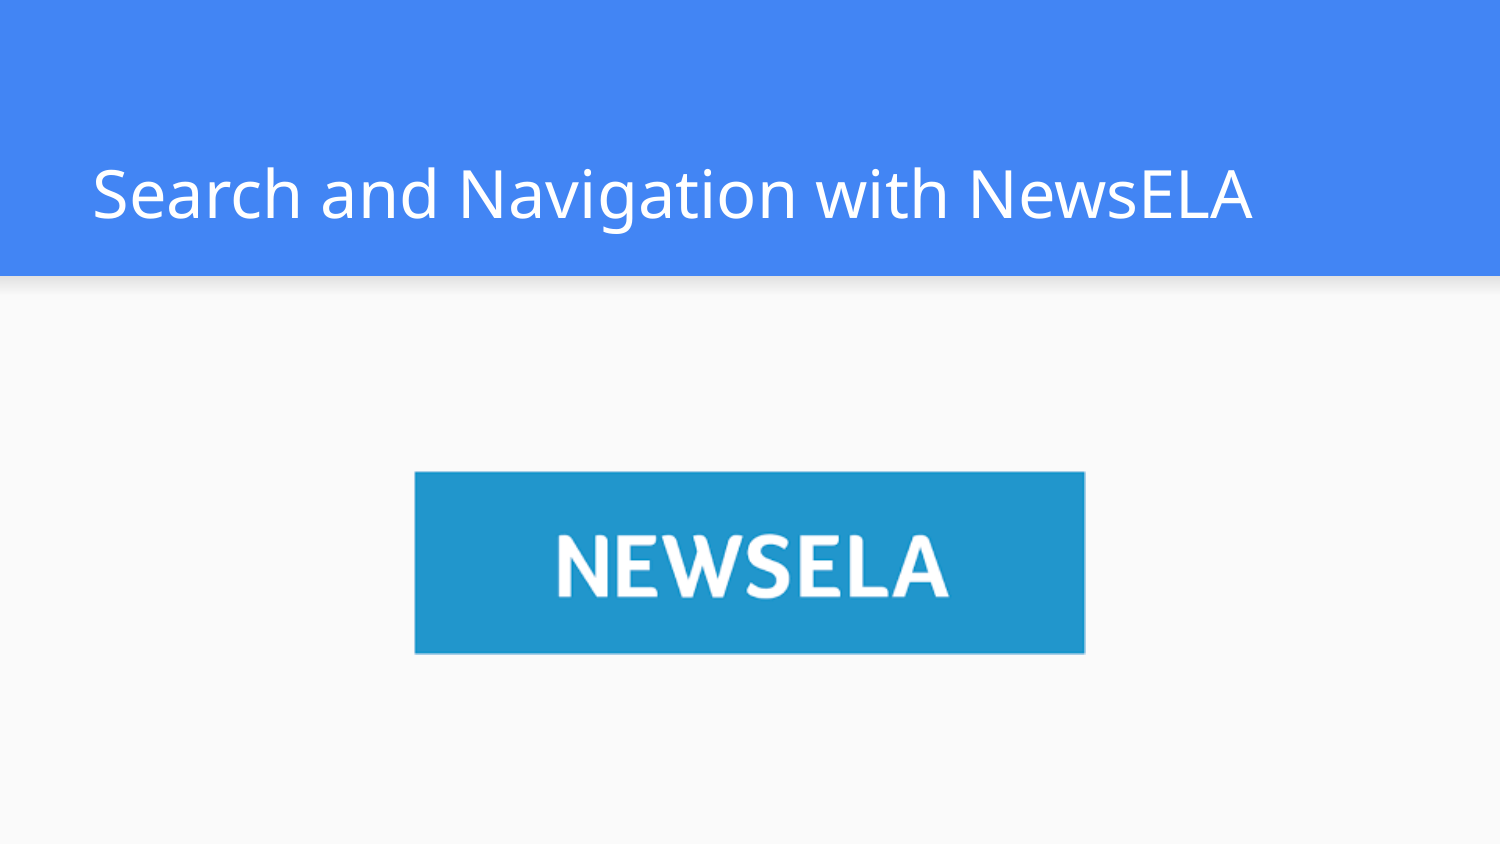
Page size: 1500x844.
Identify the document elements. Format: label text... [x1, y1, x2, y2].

picture [413, 471, 1087, 655]
title Search and Navigation with NewsELA [77, 121, 1427, 248]
